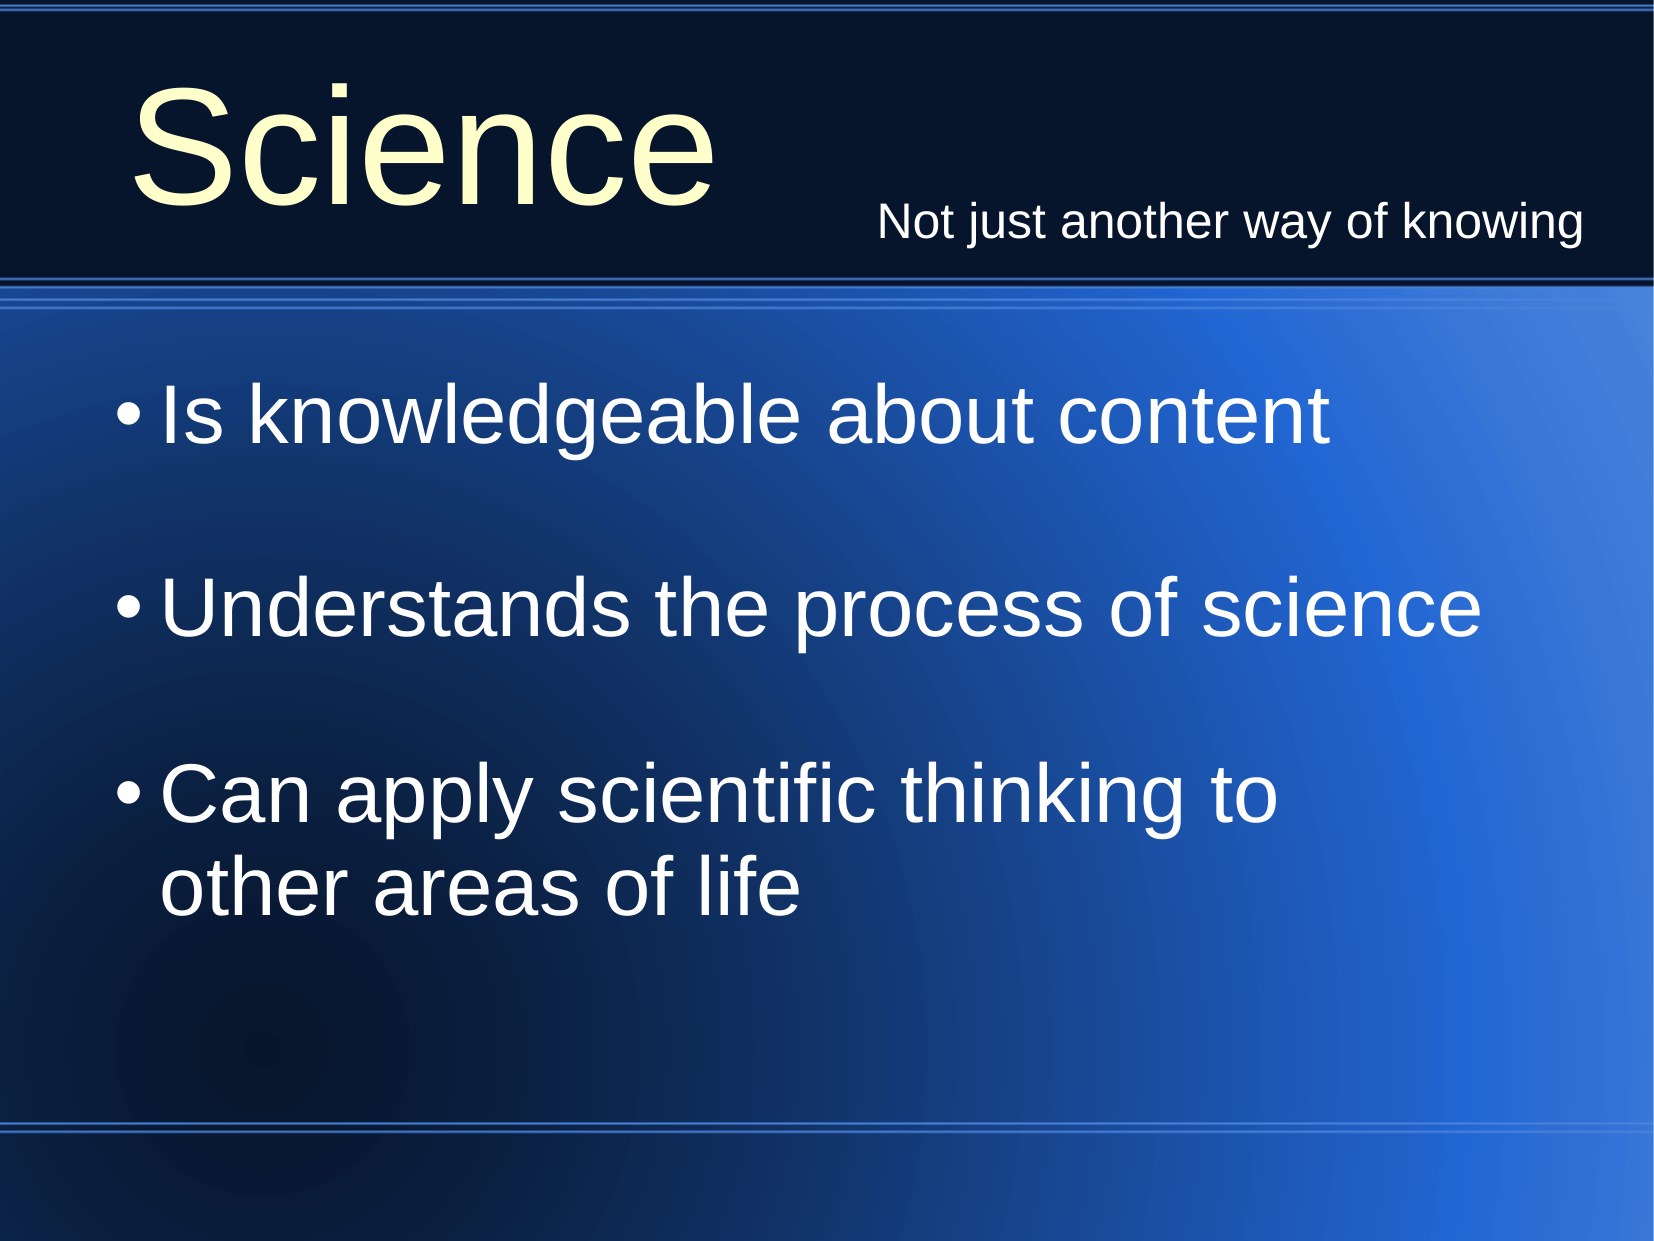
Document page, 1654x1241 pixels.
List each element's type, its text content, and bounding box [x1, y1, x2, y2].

text_box Science [112, 37, 1538, 239]
text_box Is knowledgeable about content Understands the process of science Can apply scientific thinking to other areas of life [100, 362, 1507, 1035]
text_box Not just another way of knowing [861, 186, 1624, 257]
picture [0, 0, 1654, 1241]
